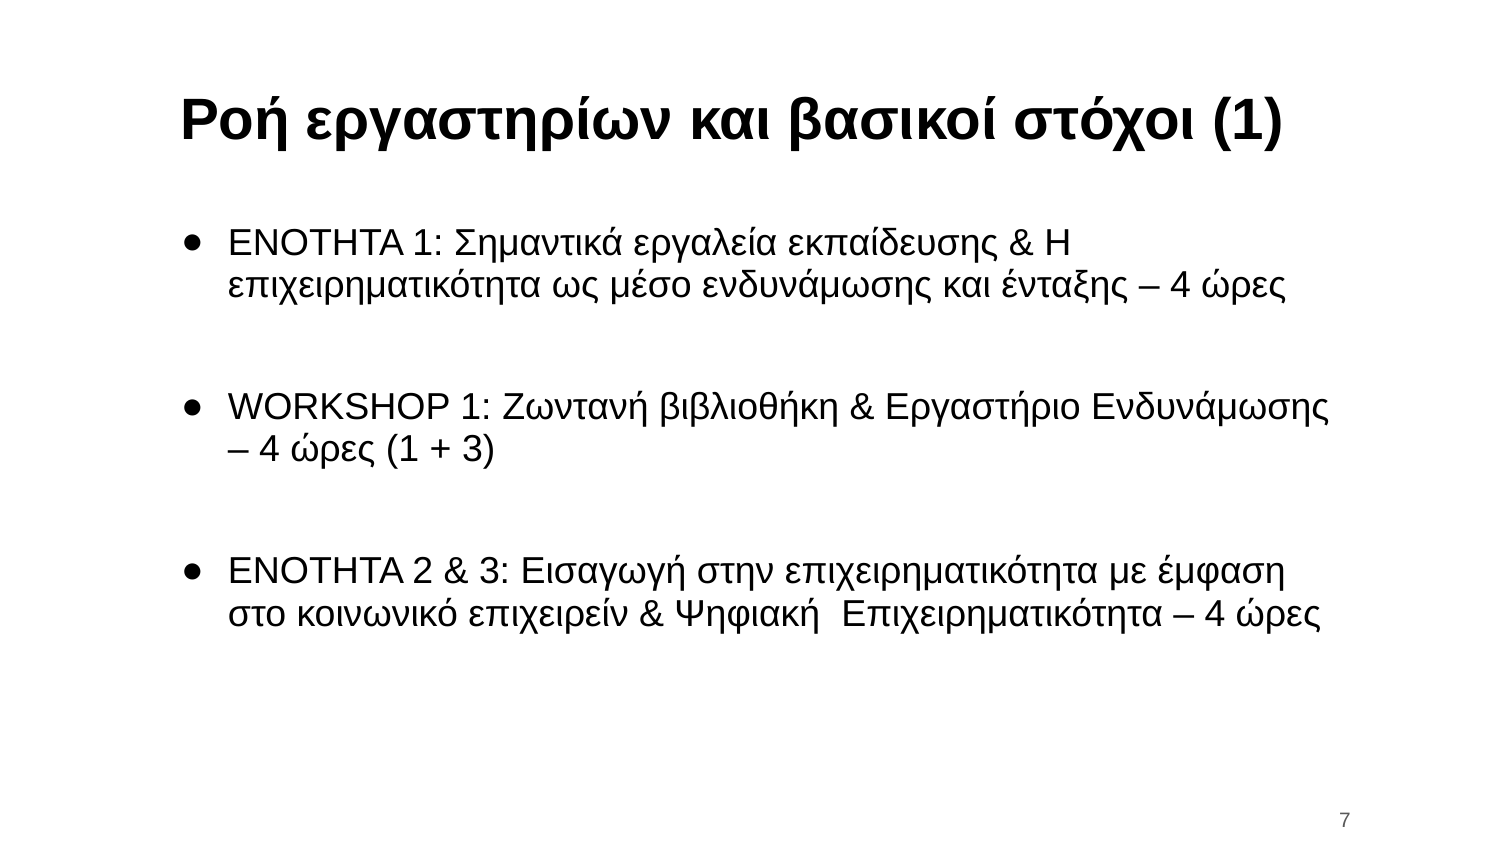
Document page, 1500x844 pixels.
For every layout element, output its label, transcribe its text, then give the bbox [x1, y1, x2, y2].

title Ροή εργαστηρίων και βασικοί στόχοι (1) [168, 84, 1351, 192]
list ΕΝΟΤΗΤΑ 1: Σημαντικά εργαλεία εκπαίδευσης & Η επιχειρηματικότητα ως μέσο ενδυνάμωσης και ένταξης – 4 ώρες WORKSHOP 1: Ζωντανή βιβλιοθήκη & Εργαστήριο Ενδυνάμωσης – 4 ώρες (1 + 3) ΕΝΟΤΗΤΑ 2 & 3: Εισαγωγή στην επιχειρηματικότητα με έμφαση στο κοινωνικό επιχειρείν & Ψηφιακή Επιχειρηματικότητα – 4 ώρες [168, 215, 1351, 657]
slide_number 7 [1165, 793, 1362, 844]
